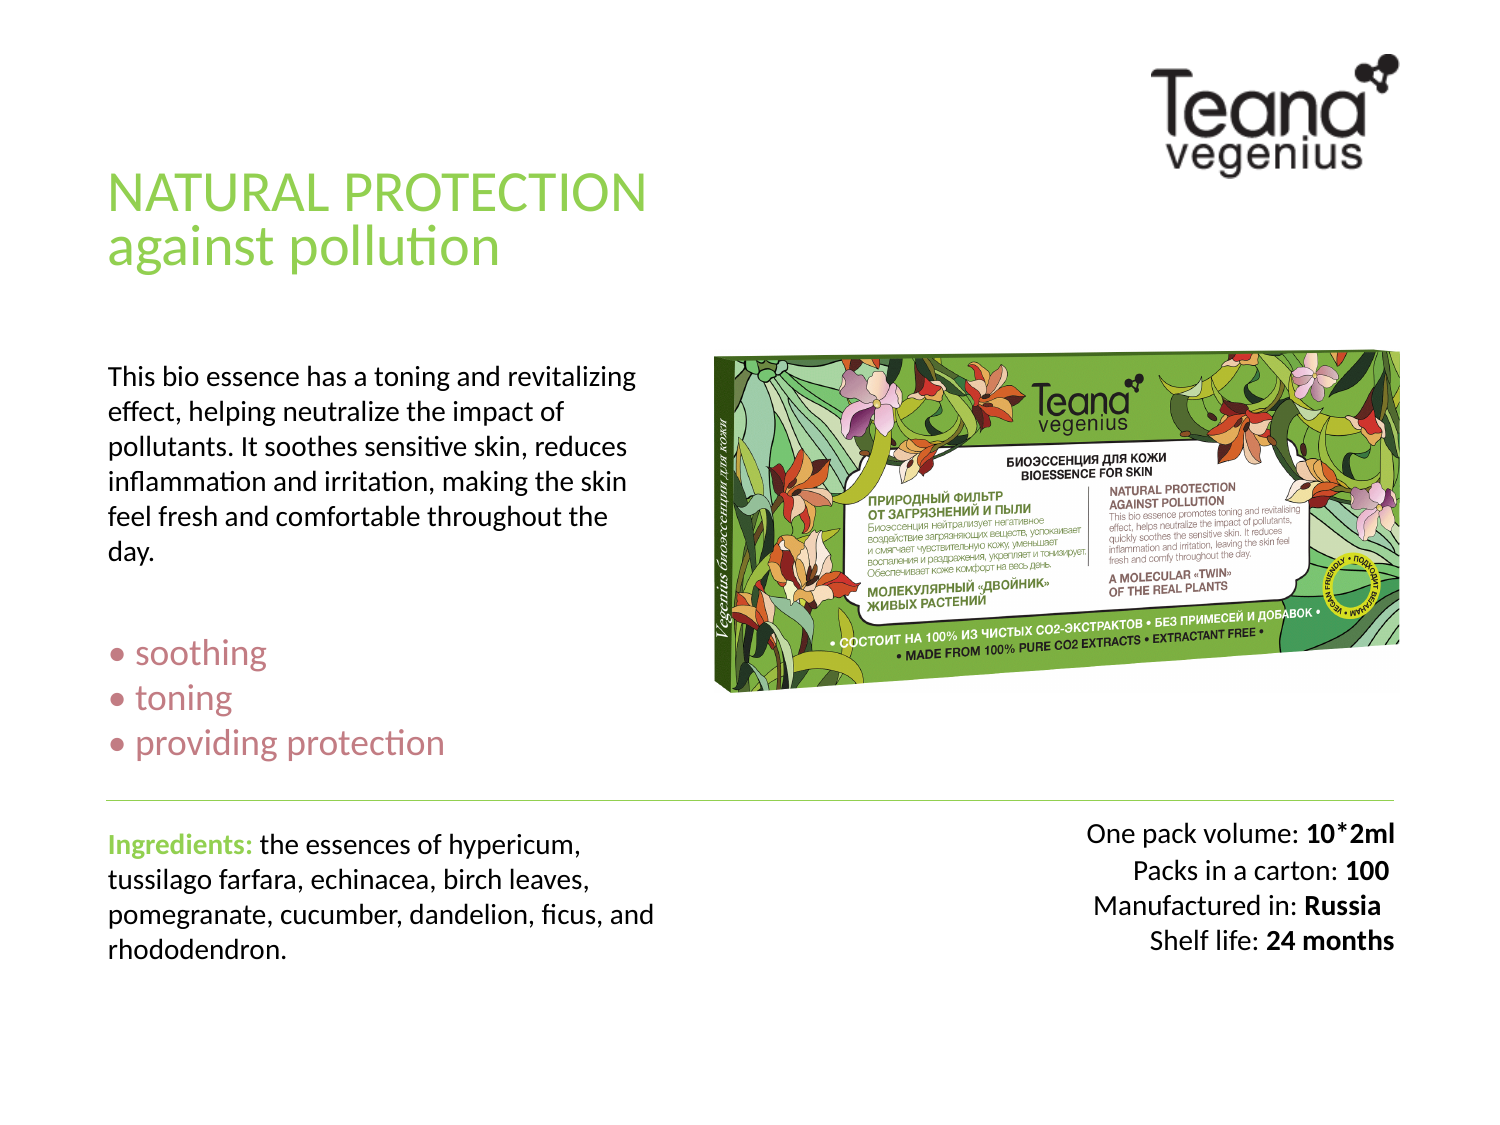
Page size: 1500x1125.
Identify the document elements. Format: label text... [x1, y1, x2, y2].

picture [1151, 54, 1400, 179]
text_box • soothing • toning • providing protection [100, 620, 514, 771]
picture [713, 349, 1400, 693]
text_box Ingredients: the essences of hypericum, tussilago farfara, echinacea, birch leaves, pomegranate, cucumber, dandelion, ficus, and rhododendron. [100, 818, 668, 973]
text_box One pack volume: 10*2ml Packs in a carton: 100 Manufactured in: Russia Shelf life: 24 months [982, 814, 1396, 1027]
text_box NATURAL PROTECTION against pollution [100, 161, 851, 285]
text_box This bio essence has a toning and revitalizing effect, helping neutralize the impact of pollutants. It soothes sensitive skin, reduces inflammation and irritation, making the skin feel fresh and comfortable throughout the day. [100, 349, 668, 575]
